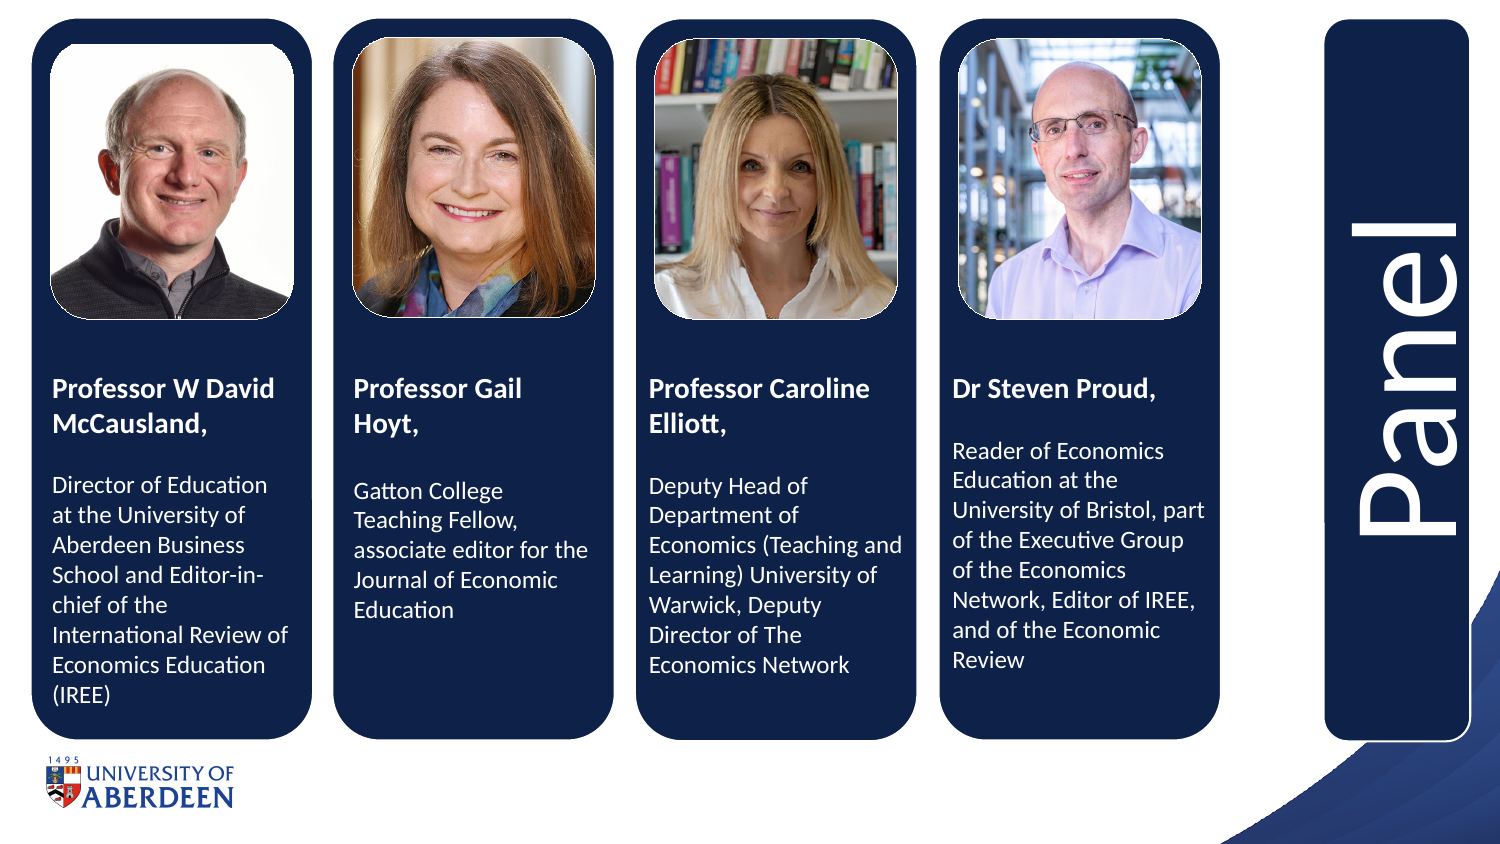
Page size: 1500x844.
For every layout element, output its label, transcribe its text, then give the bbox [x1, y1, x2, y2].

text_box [937, 17, 1222, 741]
picture [0, 0, 1500, 844]
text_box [30, 17, 314, 746]
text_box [633, 18, 919, 742]
text_box Panel [1322, 17, 1472, 743]
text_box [332, 17, 615, 741]
